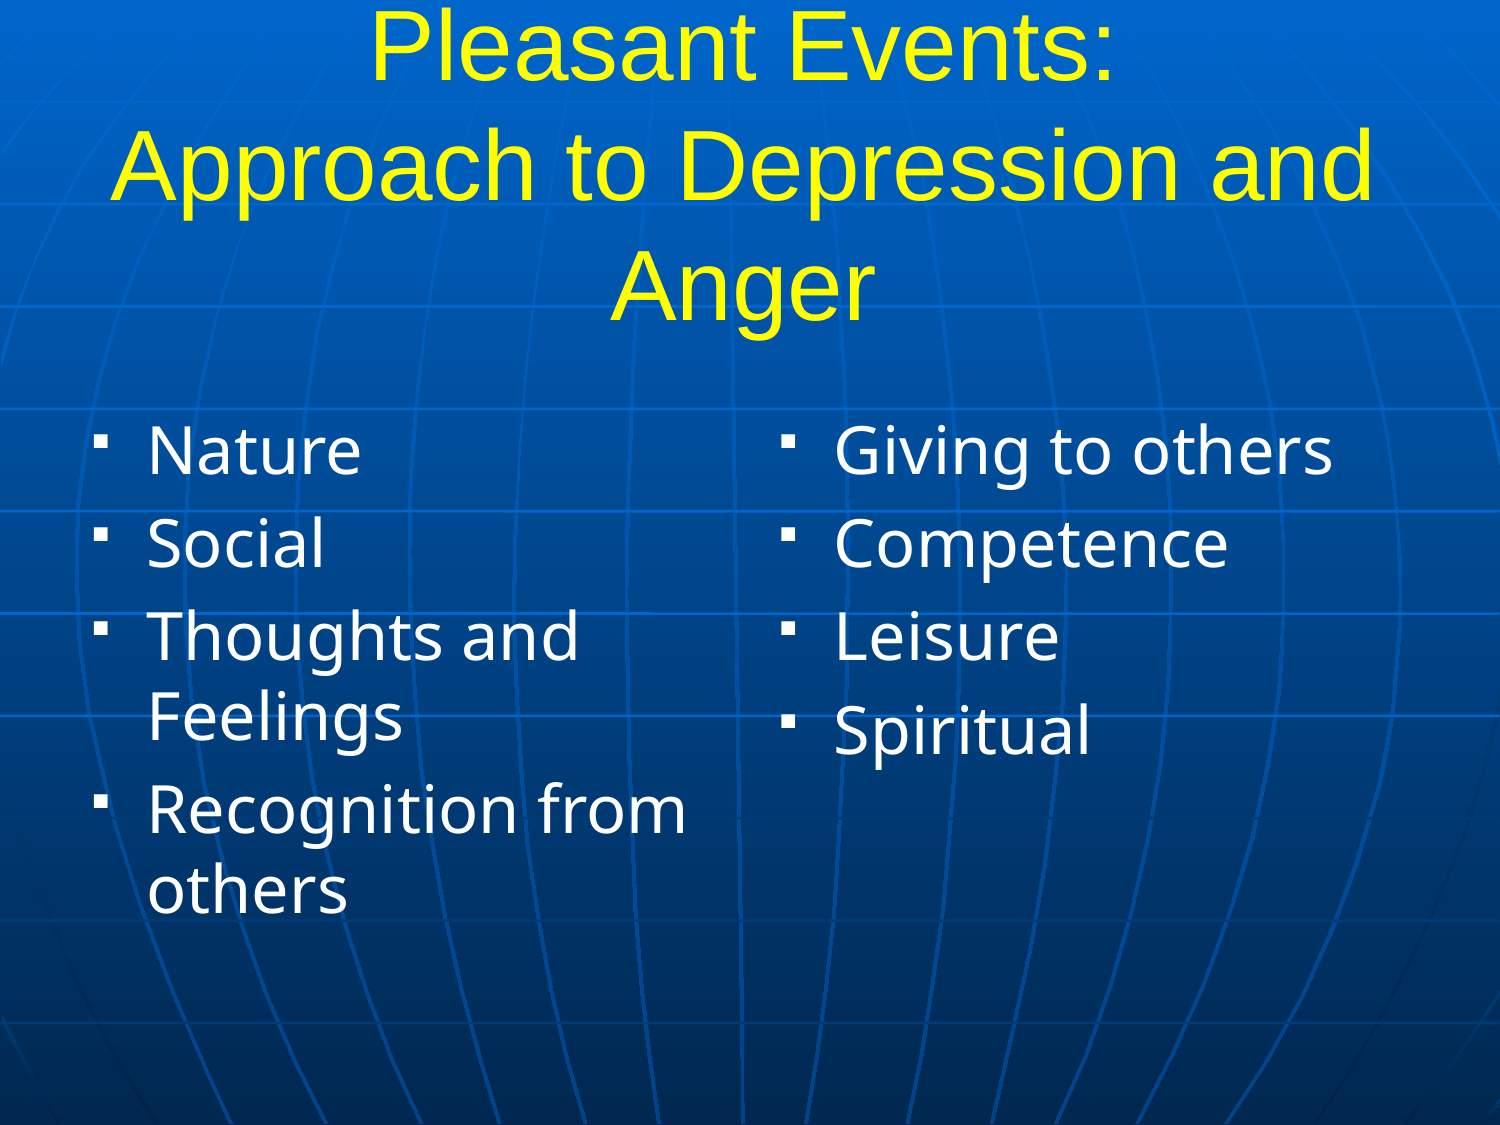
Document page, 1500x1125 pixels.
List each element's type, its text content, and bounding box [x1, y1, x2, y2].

list Nature Social Thoughts and Feelings Recognition from others [74, 399, 738, 1038]
title Pleasant Events: Approach to Depression and Anger [62, 87, 1426, 233]
list Giving to others Competence Leisure Spiritual [762, 399, 1388, 1076]
